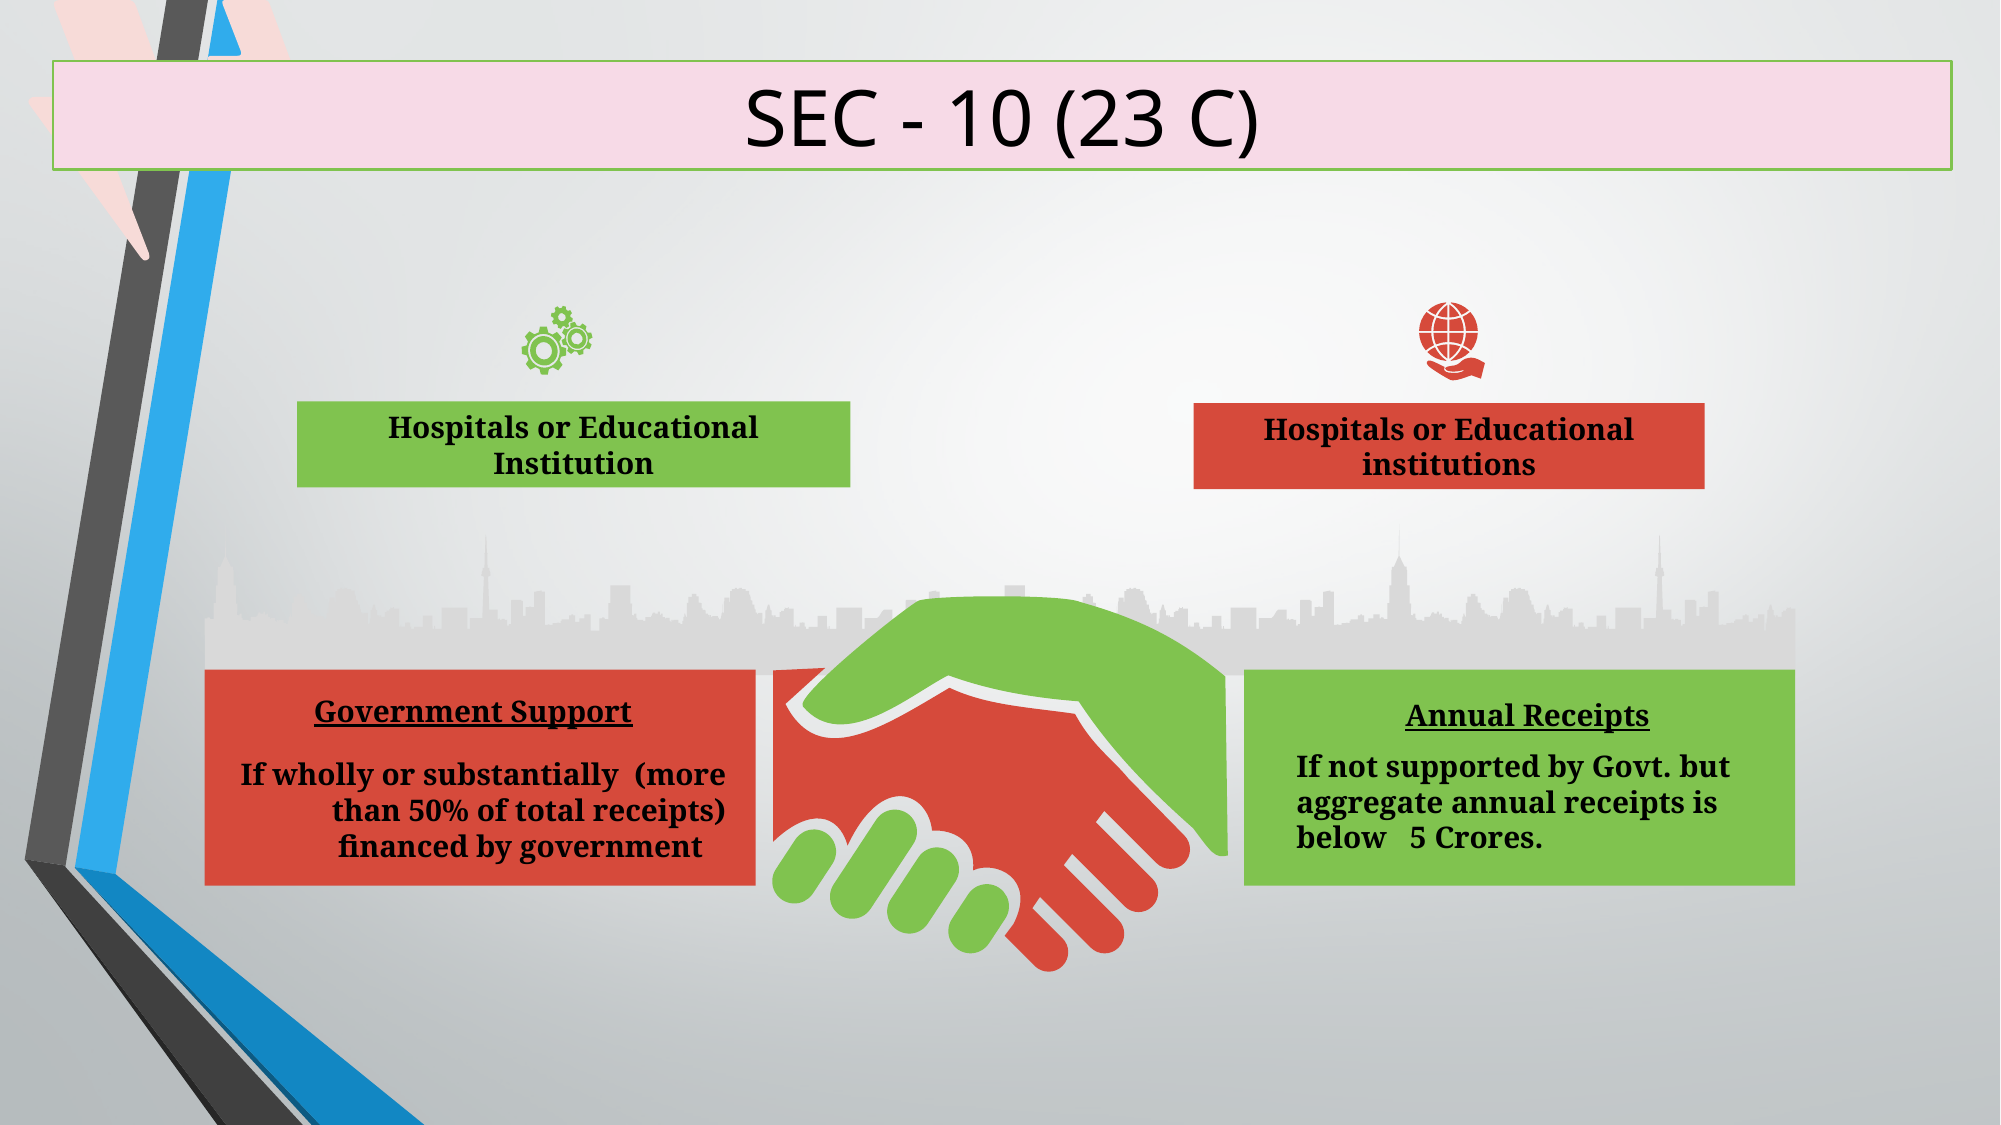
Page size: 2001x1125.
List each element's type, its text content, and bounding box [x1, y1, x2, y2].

text_box [203, 668, 757, 887]
text_box Hospitals or Educational institutions [1193, 403, 1705, 490]
text_box [520, 304, 594, 376]
list SEC - 10 (23 C) [52, 60, 1953, 171]
text_box [1417, 301, 1487, 382]
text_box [204, 523, 1796, 676]
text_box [1281, 689, 1770, 865]
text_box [772, 595, 1229, 967]
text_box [204, 684, 742, 873]
text_box [1243, 668, 1797, 887]
text_box Hospitals or Educational Institution [297, 401, 851, 488]
